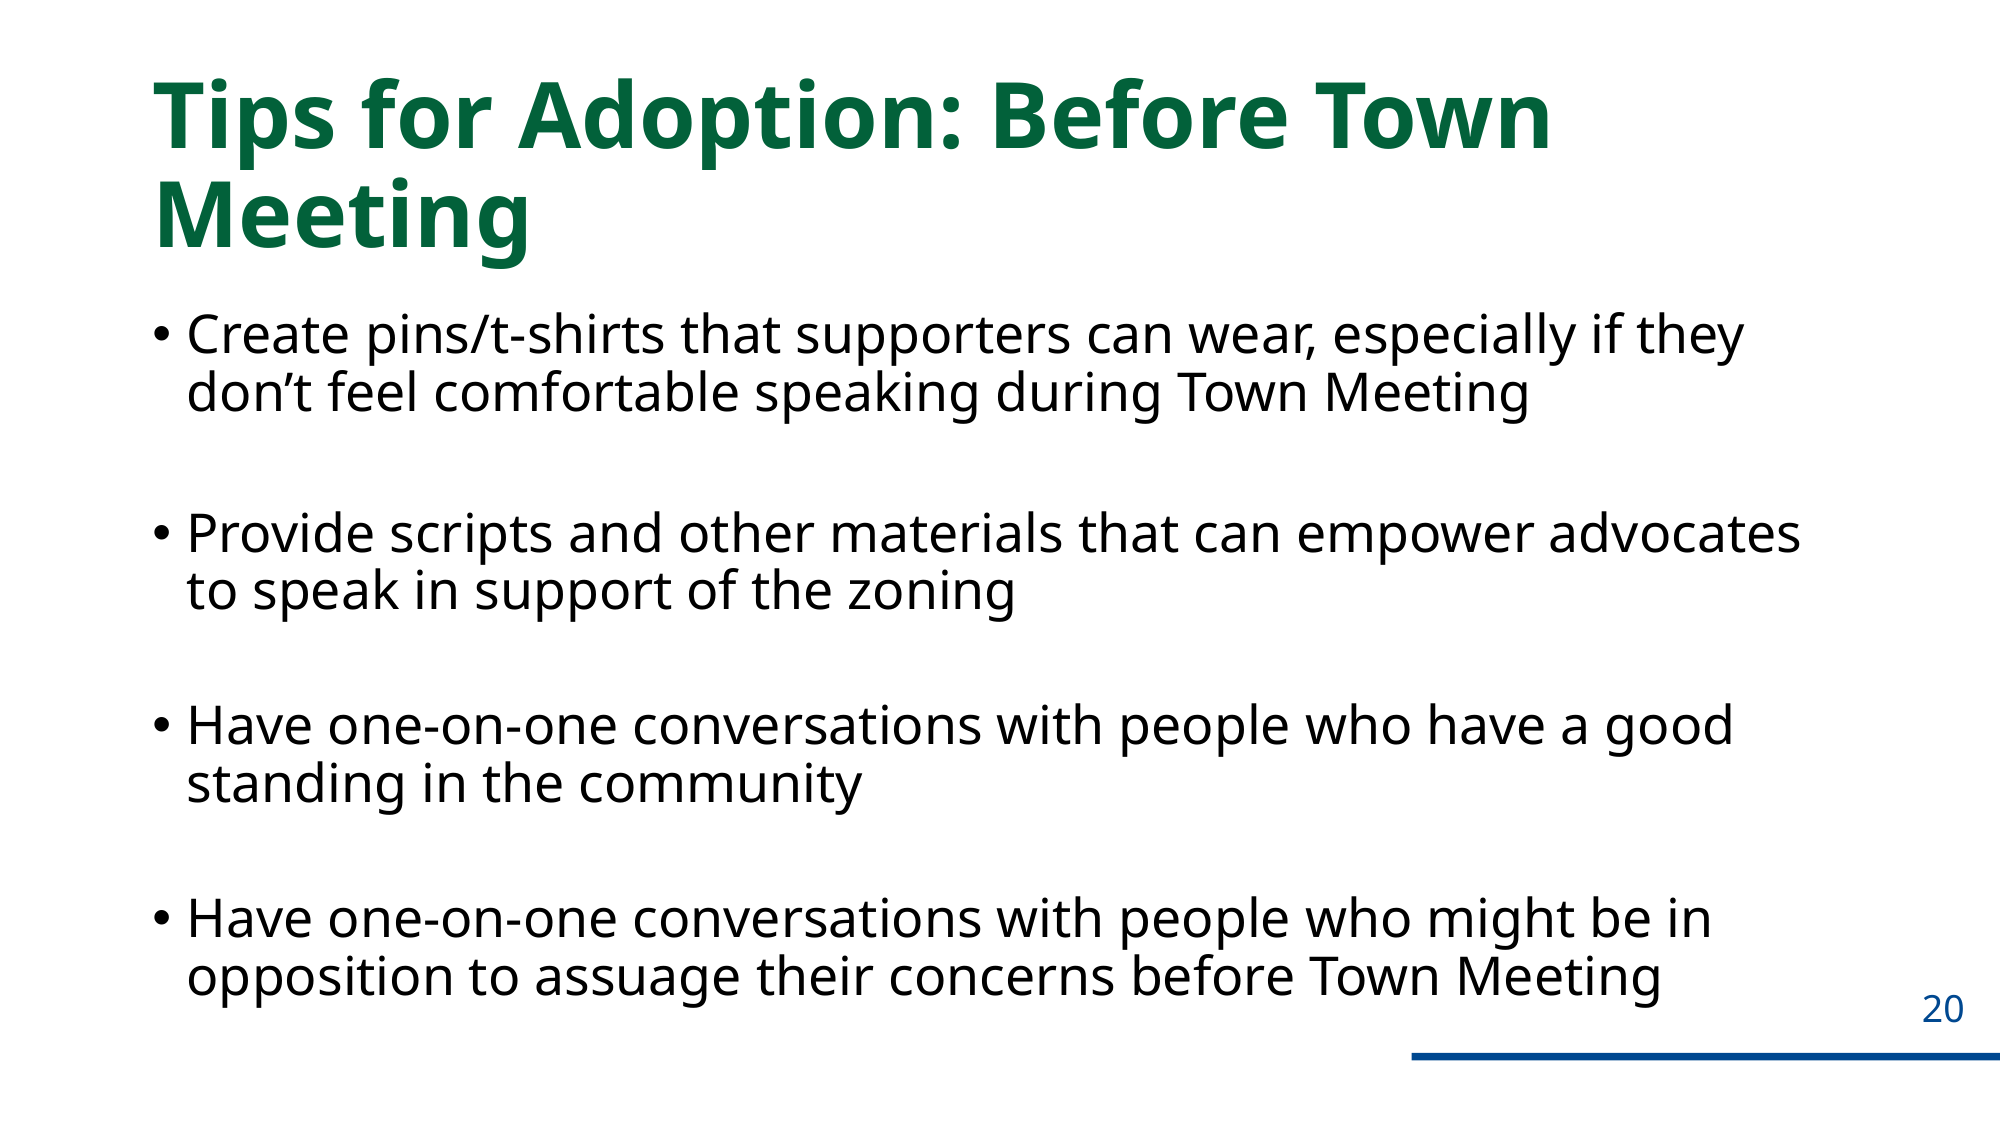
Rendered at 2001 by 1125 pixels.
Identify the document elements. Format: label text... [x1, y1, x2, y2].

title Tips for Adoption: Before Town Meeting [137, 59, 1863, 278]
text_box [1411, 1052, 2000, 1061]
slide_number 20 [1529, 980, 1980, 1041]
list Create pins/t-shirts that supporters can wear, especially if they don’t feel comfortable speaking during Town Meeting Provide scripts and other materials that can empower advocates to speak in support of the zoning Have one-on-one conversations with people who have a good standing in the community Have one-on-one conversations with people who might be in opposition to assuage their concerns before Town Meeting [137, 299, 1863, 1022]
